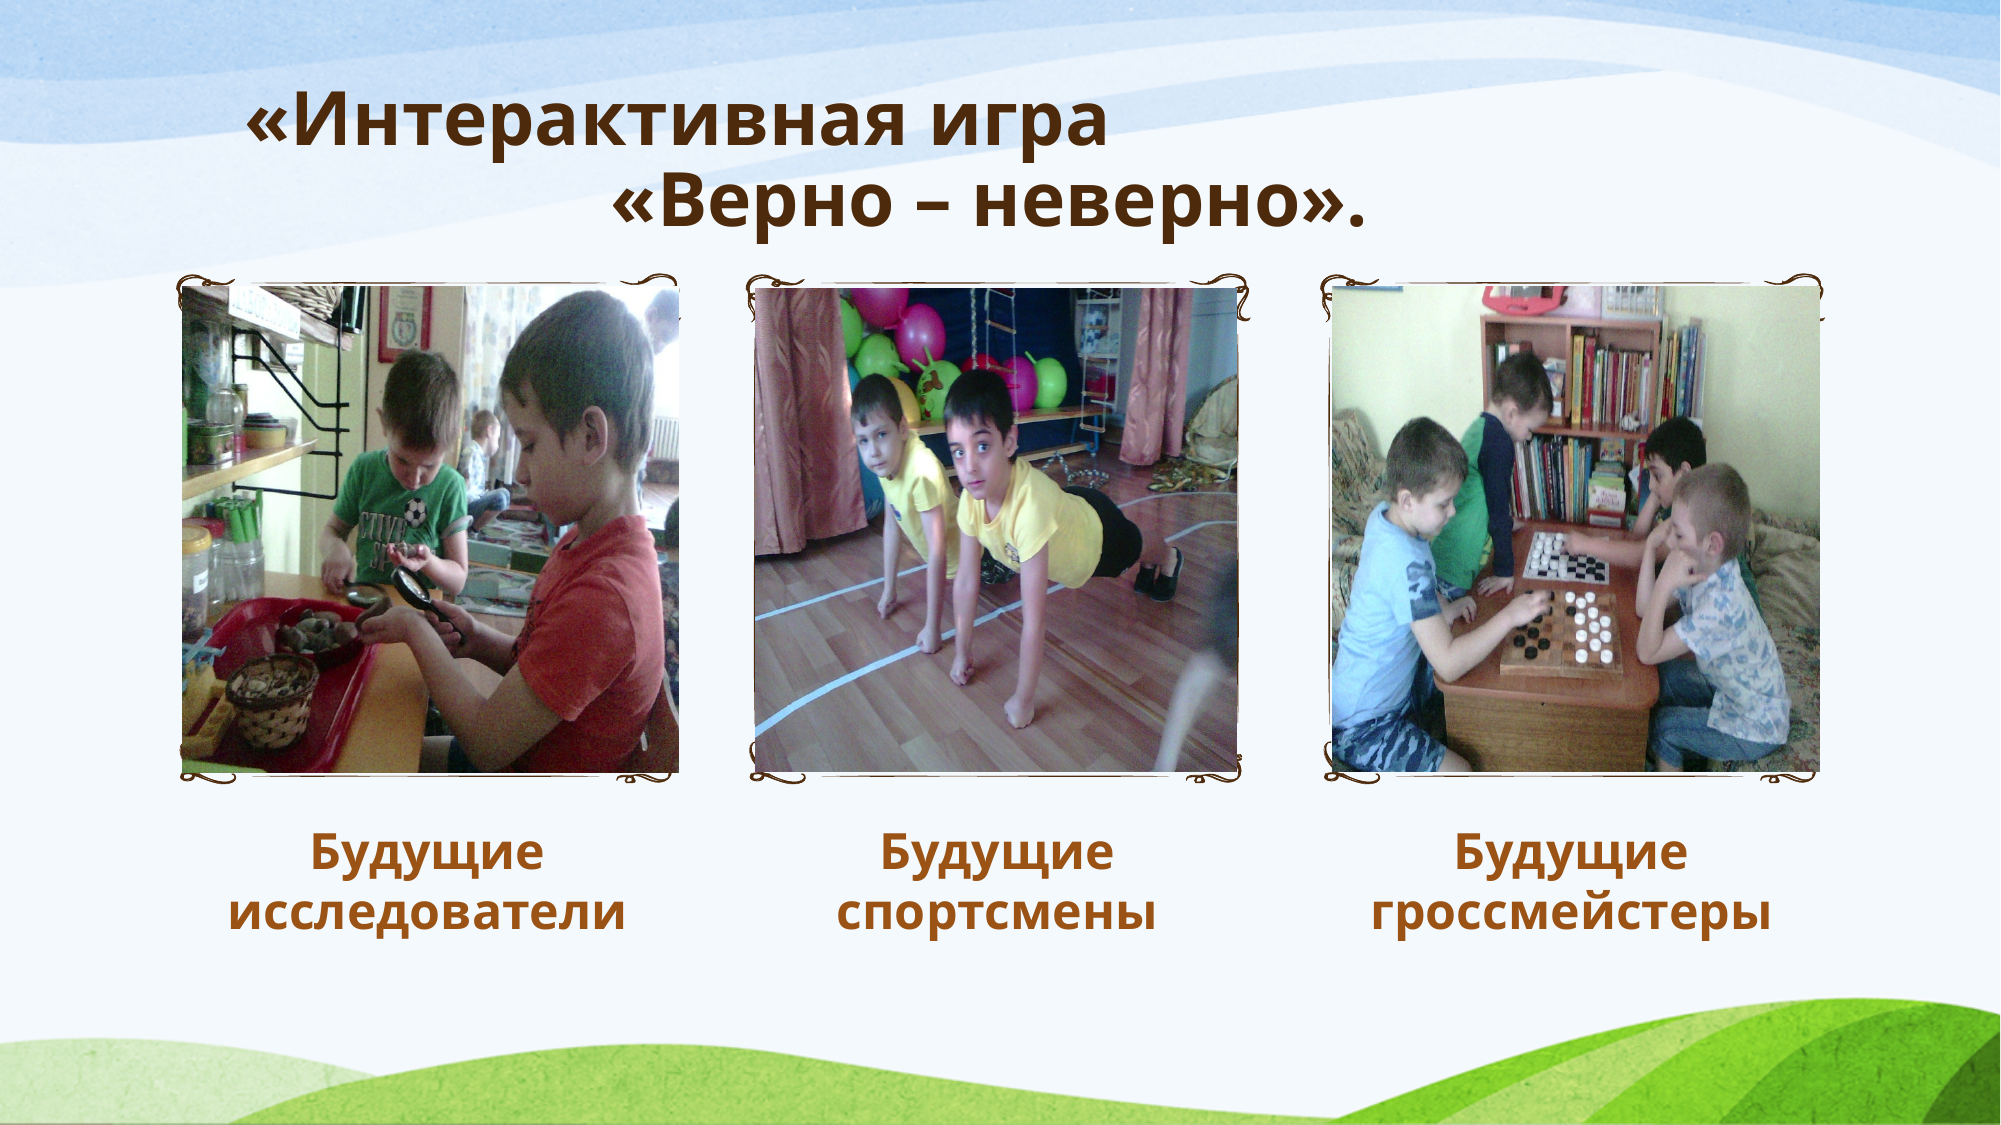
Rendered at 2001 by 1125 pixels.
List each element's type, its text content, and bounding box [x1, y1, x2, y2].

picture [0, 0, 2001, 1125]
list Будущие гроссмейстеры [1346, 811, 1797, 962]
list Будущие спортсмены [772, 811, 1223, 962]
title «Интерактивная игра «Верно – неверно». [174, 50, 1825, 250]
list Будущие исследователи [202, 811, 653, 962]
